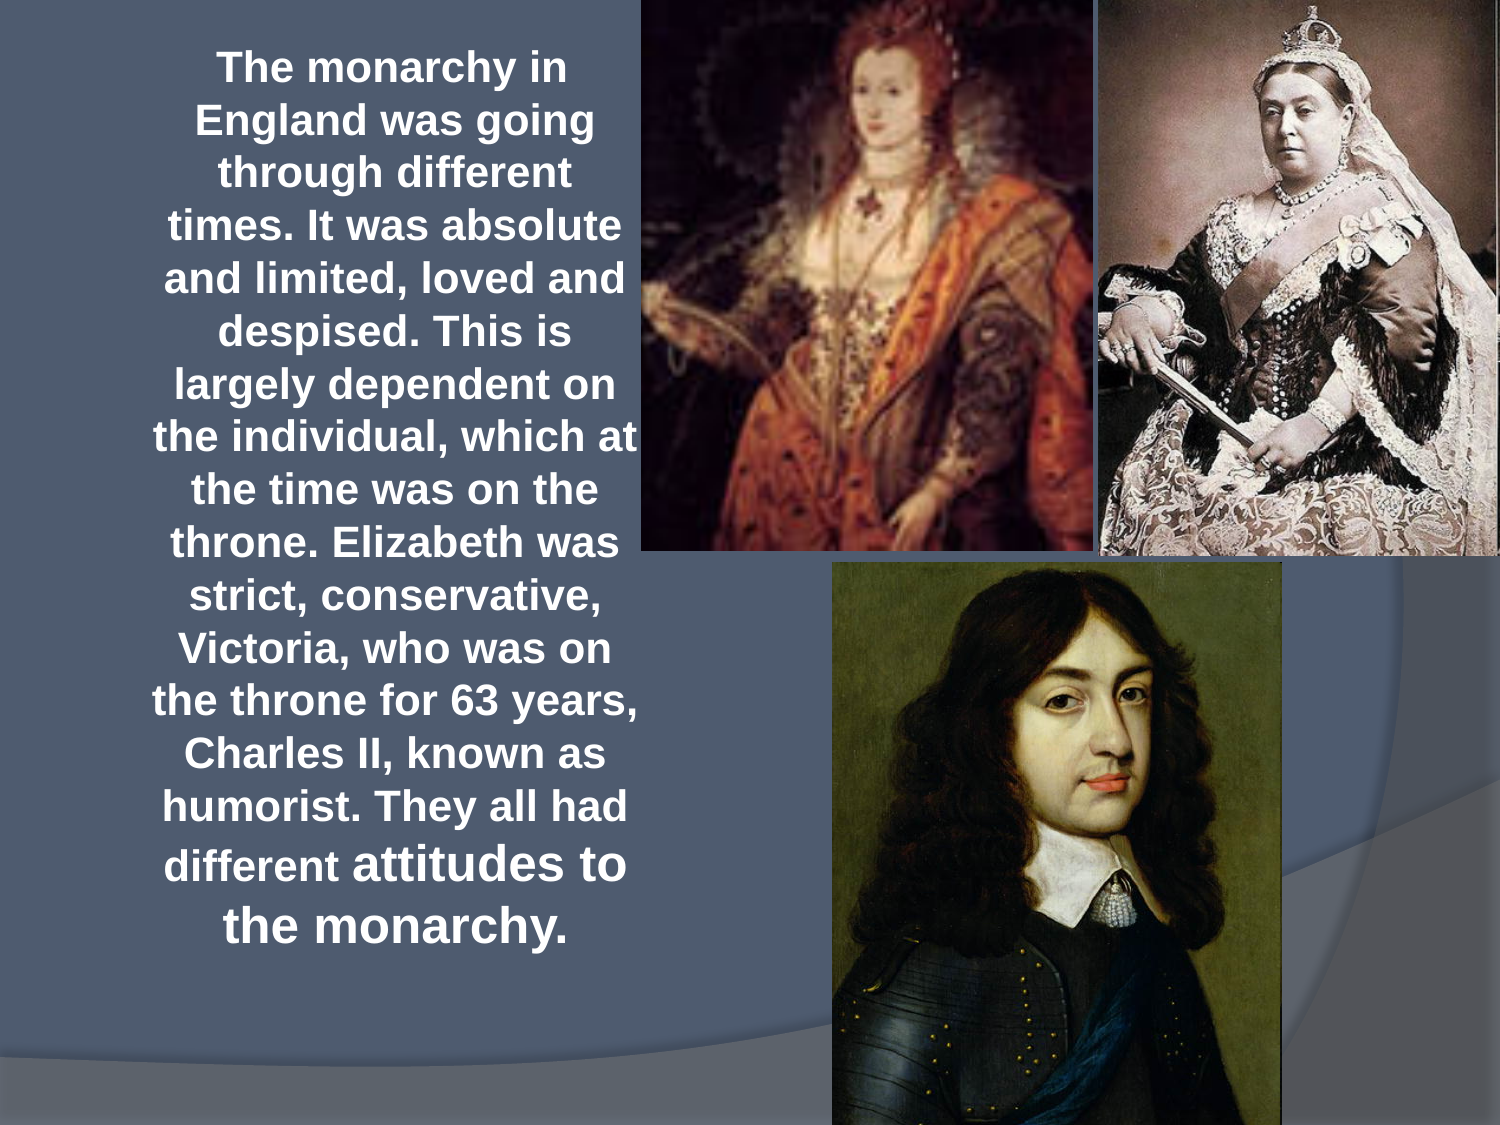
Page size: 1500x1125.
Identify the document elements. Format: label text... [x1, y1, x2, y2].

list The monarchy in England was going through different times. It was absolute and limited, loved and despised. This is largely dependent on the individual, which at the time was on the throne. Elizabeth was strict, conservative, Victoria, who was on the throne for 63 years, Charles II, known as humorist. They all had different attitudes to the monarchy. [75, 30, 656, 1005]
picture [1103, 0, 1500, 556]
picture [832, 562, 1282, 1125]
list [641, 0, 1093, 551]
